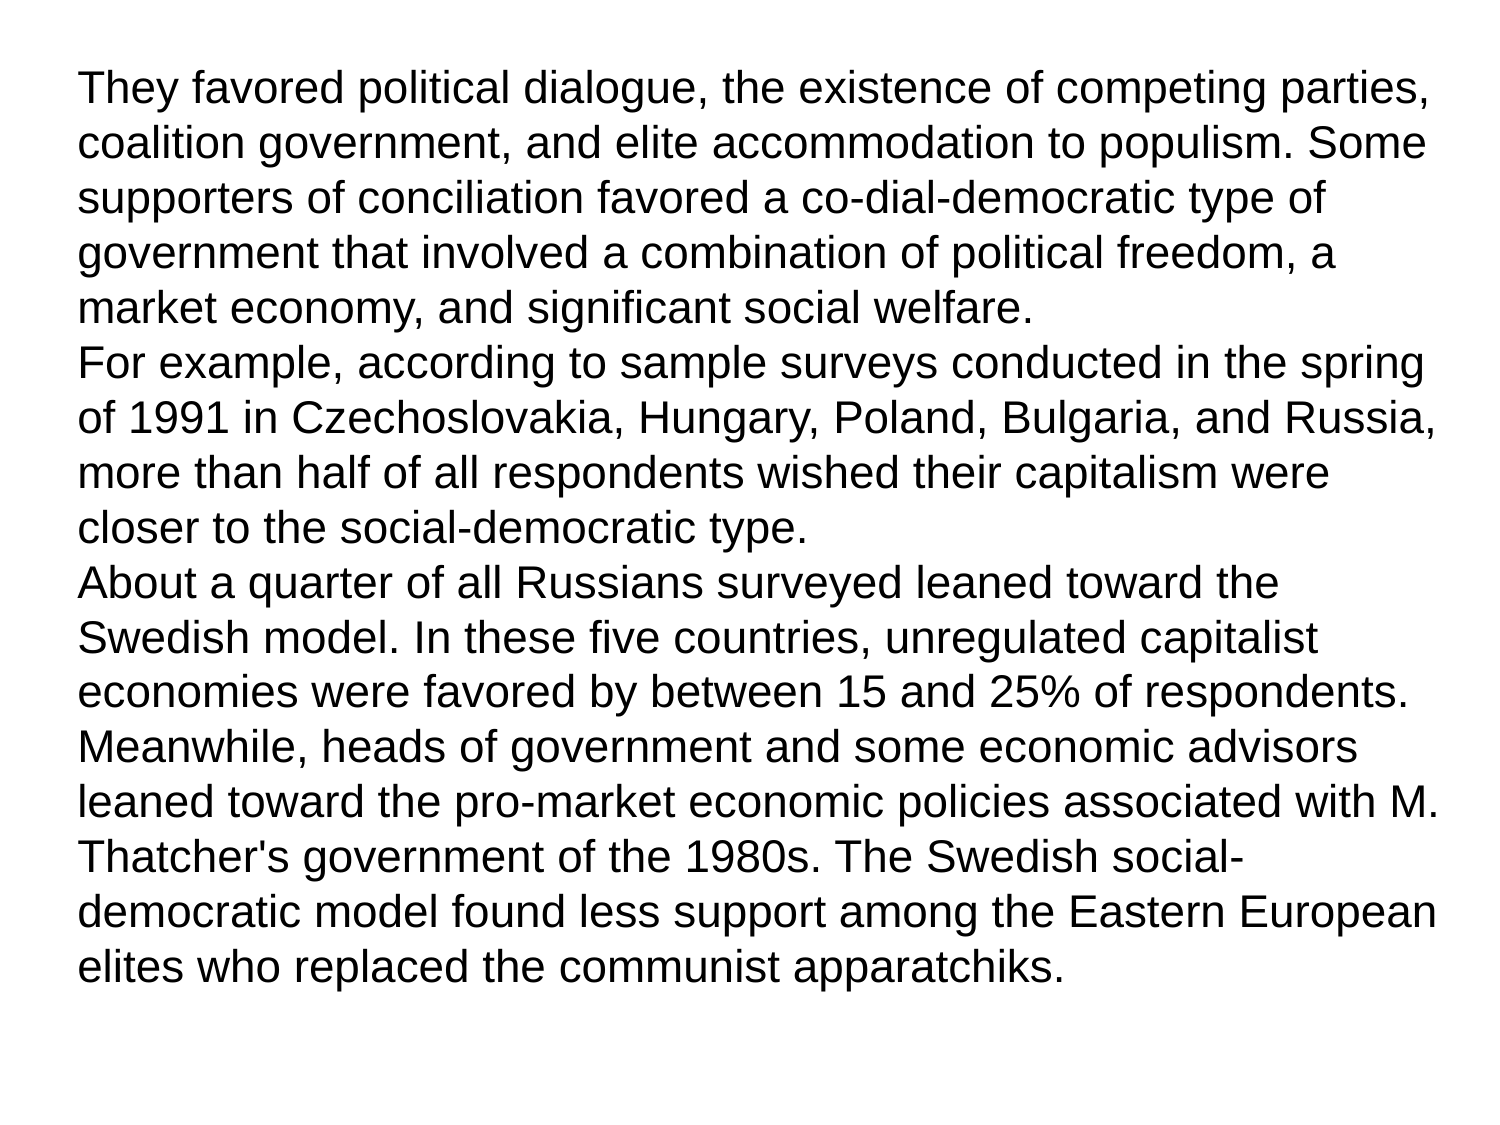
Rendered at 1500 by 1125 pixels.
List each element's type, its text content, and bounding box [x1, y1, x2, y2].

text_box They favored political dialogue, the existence of competing parties, coalition government, and elite accommodation to populism. Some supporters of conciliation favored a co-dial-democratic type of government that involved a combination of political freedom, a market economy, and significant social welfare. For example, according to sample surveys conducted in the spring of 1991 in Czechoslovakia, Hungary, Poland, Bulgaria, and Russia, more than half of all respondents wished their capitalism were closer to the social-democratic type. About a quarter of all Russians surveyed leaned toward the Swedish model. In these five countries, unregulated capitalist economies were favored by between 15 and 25% of respondents. Meanwhile, heads of government and some economic advisors leaned toward the pro-market economic policies associated with M. Thatcher's government of the 1980s. The Swedish social-democratic model found less support among the Eastern European elites who replaced the communist apparatchiks. [62, 50, 1463, 1000]
